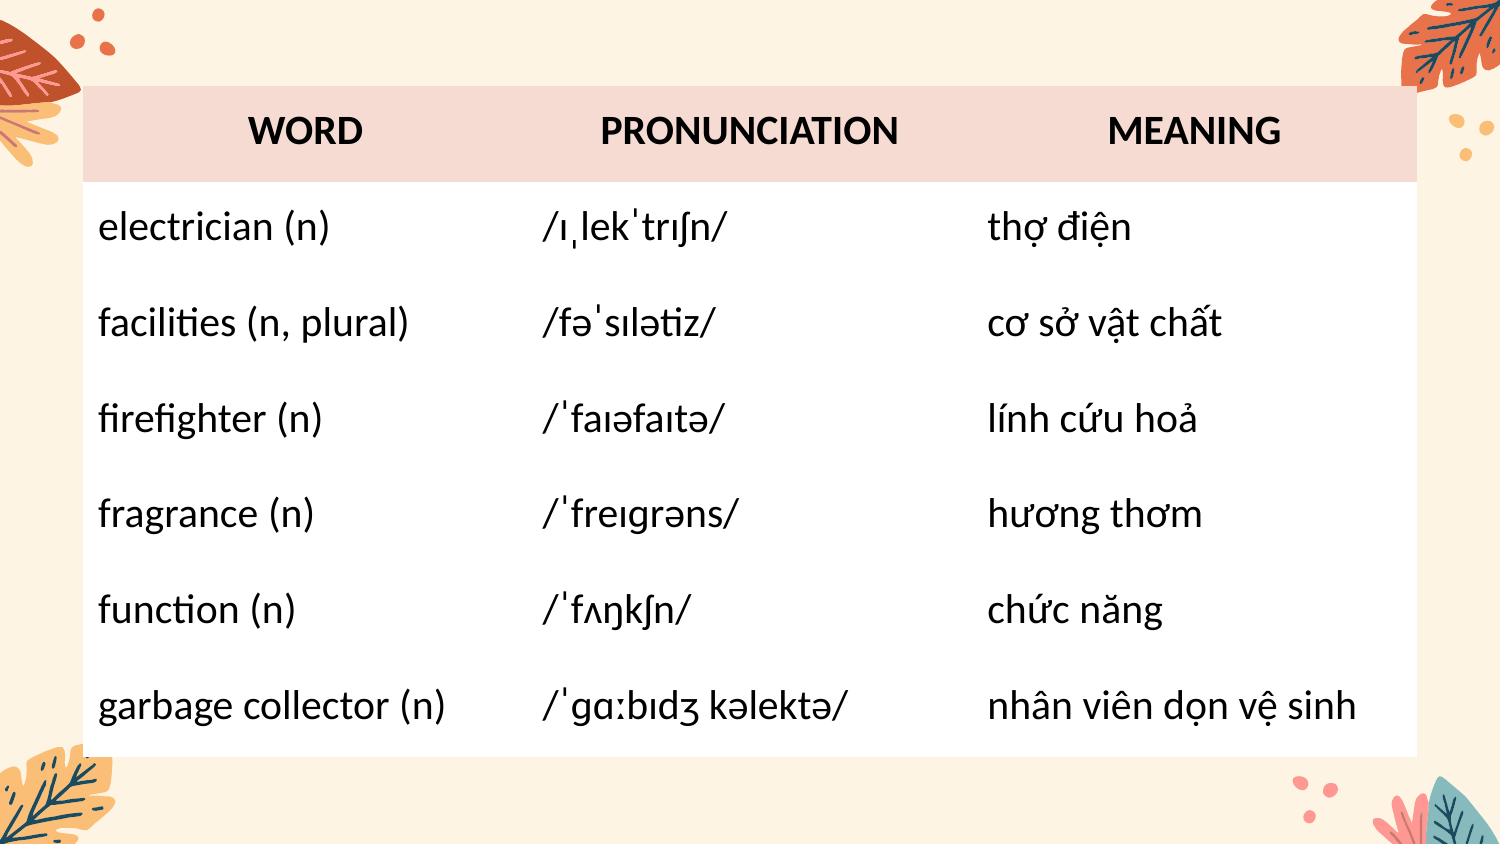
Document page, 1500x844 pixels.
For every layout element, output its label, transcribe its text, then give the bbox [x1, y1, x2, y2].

table_cell garbage collector (n) [83, 661, 528, 757]
table_cell fragrance (n) [83, 470, 528, 566]
table_cell chức năng [972, 566, 1417, 661]
table_cell hương thơm [972, 470, 1417, 566]
table_cell firefighter (n) [83, 374, 528, 470]
table_cell cơ sở vật chất [972, 278, 1417, 374]
table_cell facilities (n, plural) [83, 278, 528, 374]
table_cell /ˈfʌŋkʃn/ [528, 566, 972, 661]
table_cell function (n) [83, 566, 528, 661]
table_header PRONUNCIATION [528, 86, 972, 182]
table_cell /ˈfreɪɡrəns/ [528, 470, 972, 566]
table_cell /fəˈsɪlətiz/ [528, 278, 972, 374]
table_cell electrician (n) [83, 182, 528, 278]
table_header WORD [83, 86, 528, 182]
table_cell nhân viên dọn vệ sinh [972, 661, 1417, 757]
table_cell /ˈfaɪəfaɪtə/ [528, 374, 972, 470]
table_cell /ˈɡɑːbɪdʒ kəlektə/ [528, 661, 972, 757]
table_cell lính cứu hoả [972, 374, 1417, 470]
table_cell thợ điện [972, 182, 1417, 278]
table_header MEANING [972, 86, 1417, 182]
table_cell /ɪˌlekˈtrɪʃn/ [528, 182, 972, 278]
